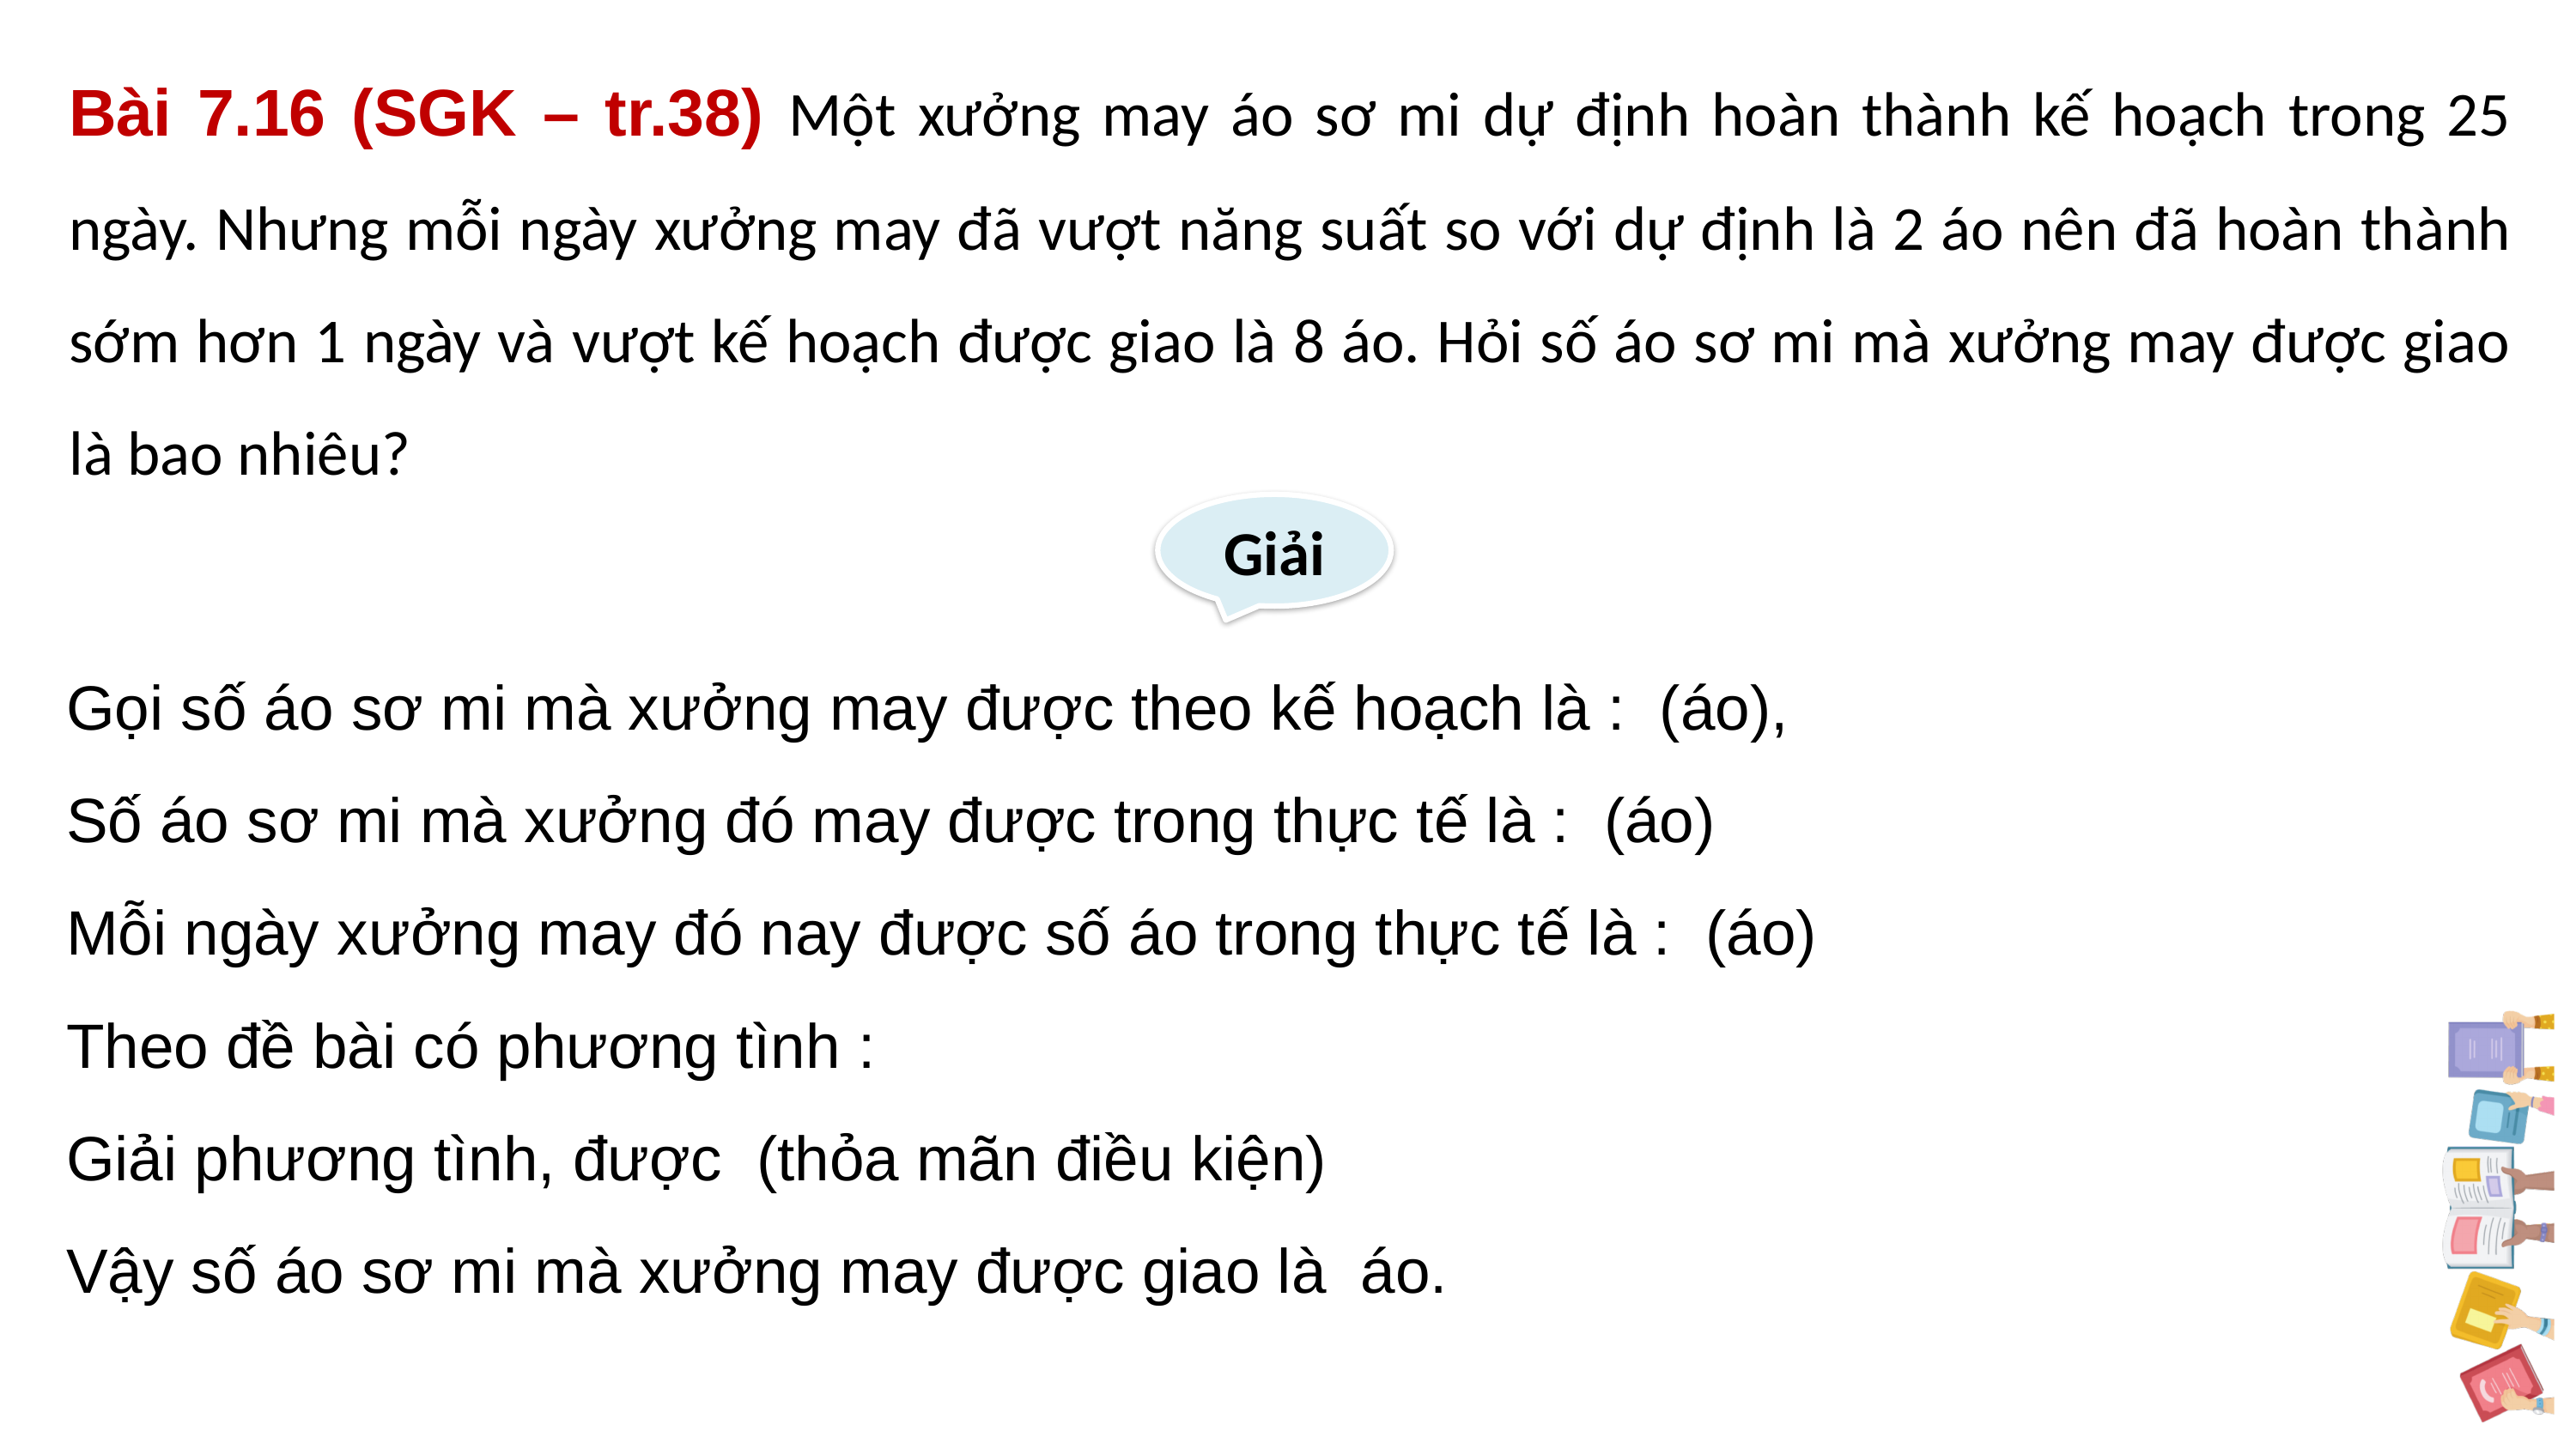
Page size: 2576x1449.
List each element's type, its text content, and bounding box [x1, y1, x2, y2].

text_box Giải [1155, 491, 1394, 623]
picture [2289, 1011, 2576, 1422]
text_box Bài 7.16 (SGK – tr.38) Một xưởng may áo sơ mi dự định hoàn thành kế hoạch trong 25 ngày. Nhưng mỗi ngày xưởng may đã vượt năng suất so với dự định là 2 áo nên đã hoàn thành sớm hơn 1 ngày và vượt kế hoạch được giao là 8 áo. Hỏi số áo sơ mi mà xưởng may được giao là bao nhiêu? [56, 24, 2525, 494]
